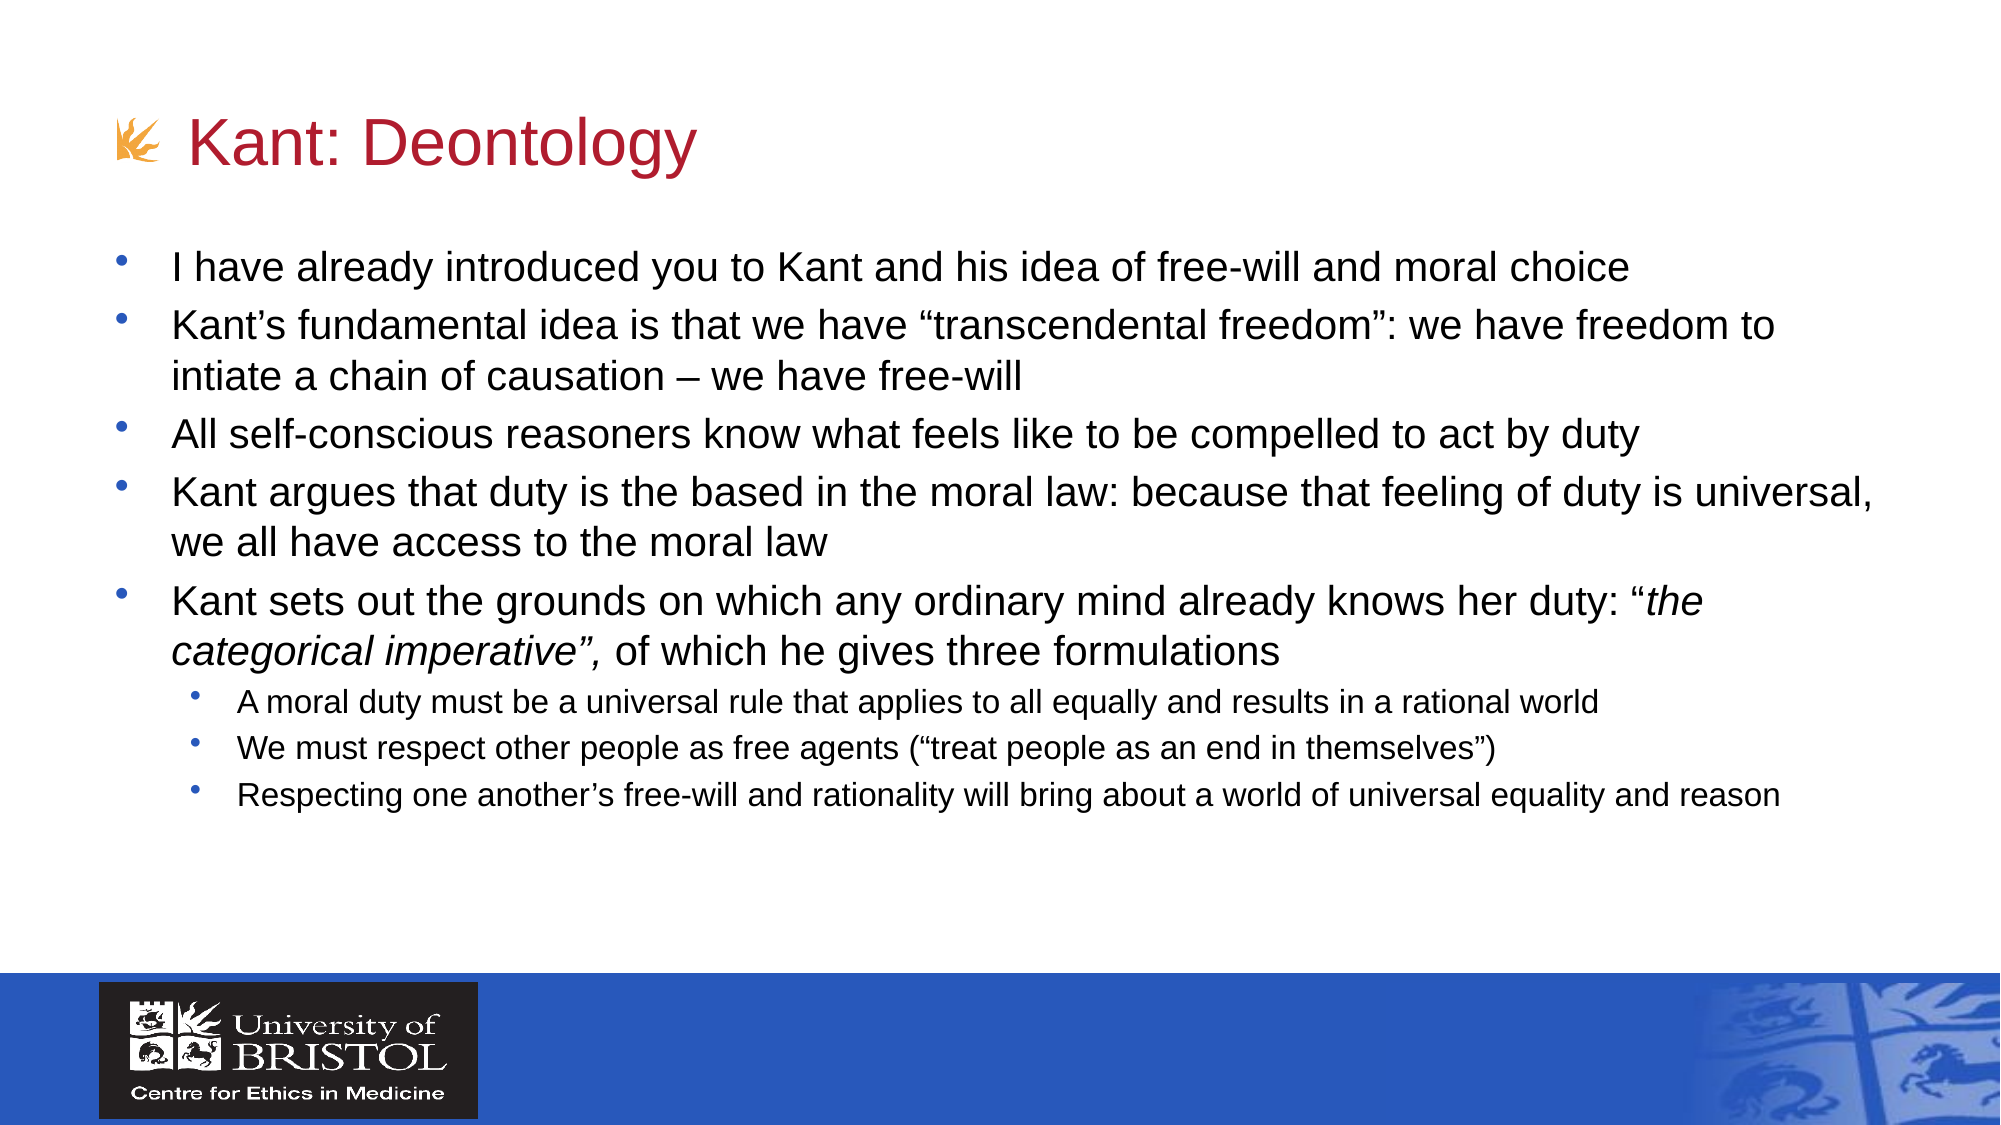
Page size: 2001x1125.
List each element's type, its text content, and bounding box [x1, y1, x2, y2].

picture [114, 115, 164, 163]
list I have already introduced you to Kant and his idea of free-will and moral choice Kant’s fundamental idea is that we have “transcendental freedom”: we have freedom to intiate a chain of causation – we have free-will All self-conscious reasoners know what feels like to be compelled to act by duty Kant argues that duty is the based in the moral law: because that feeling of duty is universal, we all have access to the moral law Kant sets out the grounds on which any ordinary mind already knows her duty: “the categorical imperative”, of which he gives three formulations A moral duty must be a universal rule that applies to all equally and results in a rational world We must respect other people as free agents (“treat people as an end in themselves”) Respecting one another’s free-will and rationality will bring about a world of universal equality and reason [99, 232, 1900, 934]
title Kant: Deontology [99, 45, 1900, 232]
picture [1386, 983, 2000, 1125]
picture [99, 982, 478, 1119]
